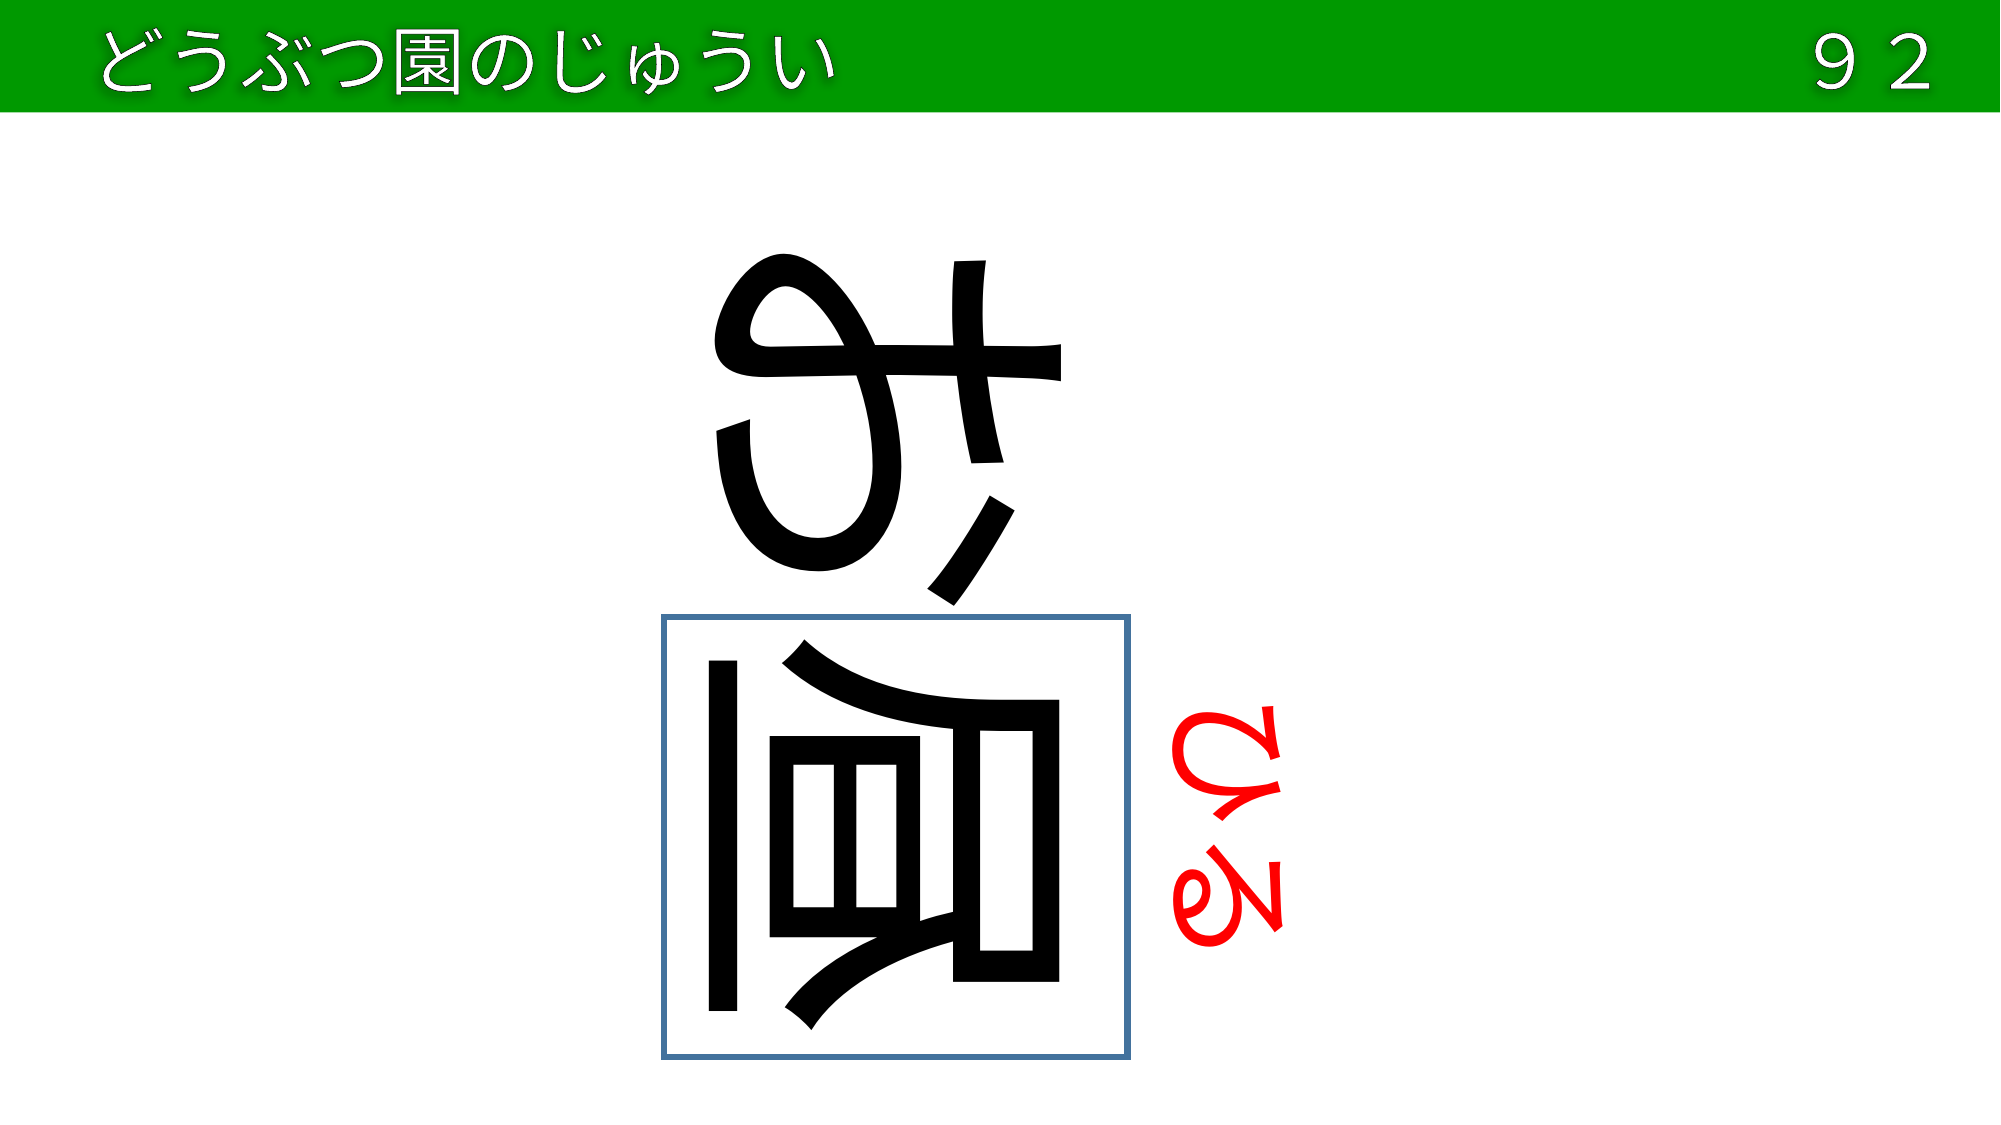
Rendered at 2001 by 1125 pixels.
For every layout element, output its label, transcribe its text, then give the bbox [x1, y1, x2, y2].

text_box ひる [1153, 676, 1325, 970]
text_box [0, 0, 2000, 113]
text_box [663, 616, 1129, 1058]
text_box お昼 [617, 195, 1153, 1125]
text_box ９２ [1782, 6, 1963, 112]
text_box どうぶつ園のじゅうい [75, 6, 1020, 112]
